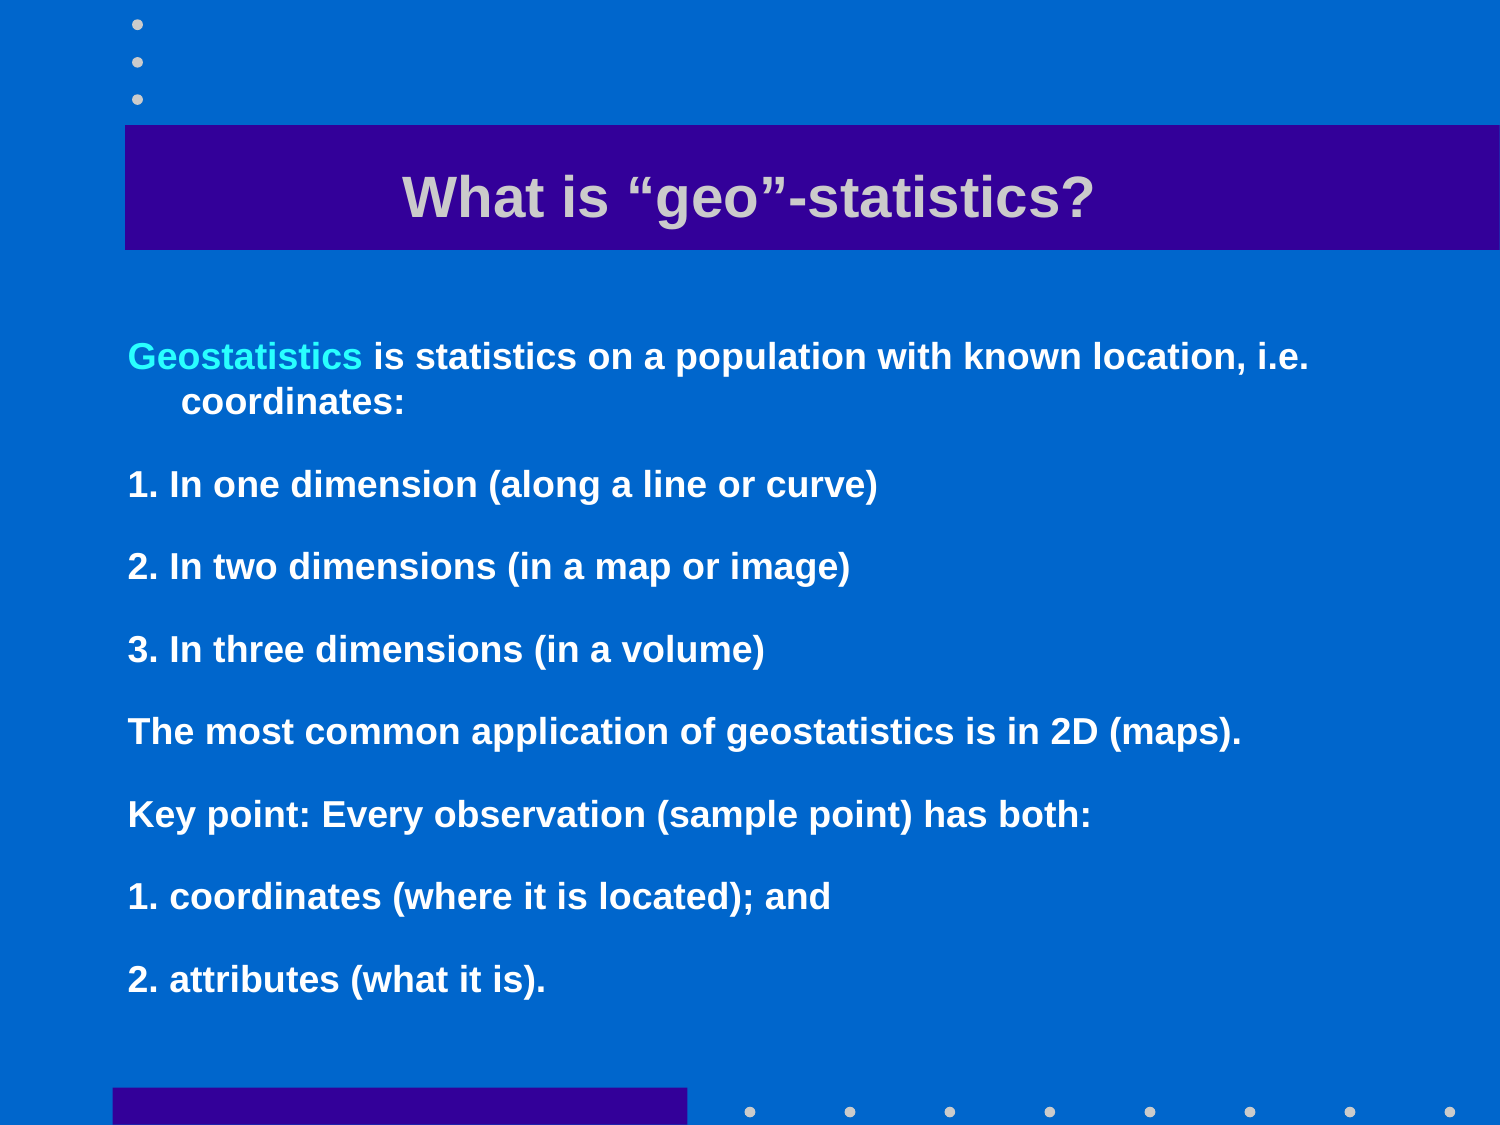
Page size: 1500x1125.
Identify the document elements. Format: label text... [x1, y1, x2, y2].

list Geostatistics is statistics on a population with known location, i.e. coordinates: 1. In one dimension (along a line or curve) 2. In two dimensions (in a map or image) 3. In three dimensions (in a volume) The most common application of geostatistics is in 2D (maps). Key point: Every observation (sample point) has both: 1. coordinates (where it is located); and 2. attributes (what it is). [112, 324, 1388, 1001]
title What is “geo”-statistics? [112, 99, 1388, 288]
